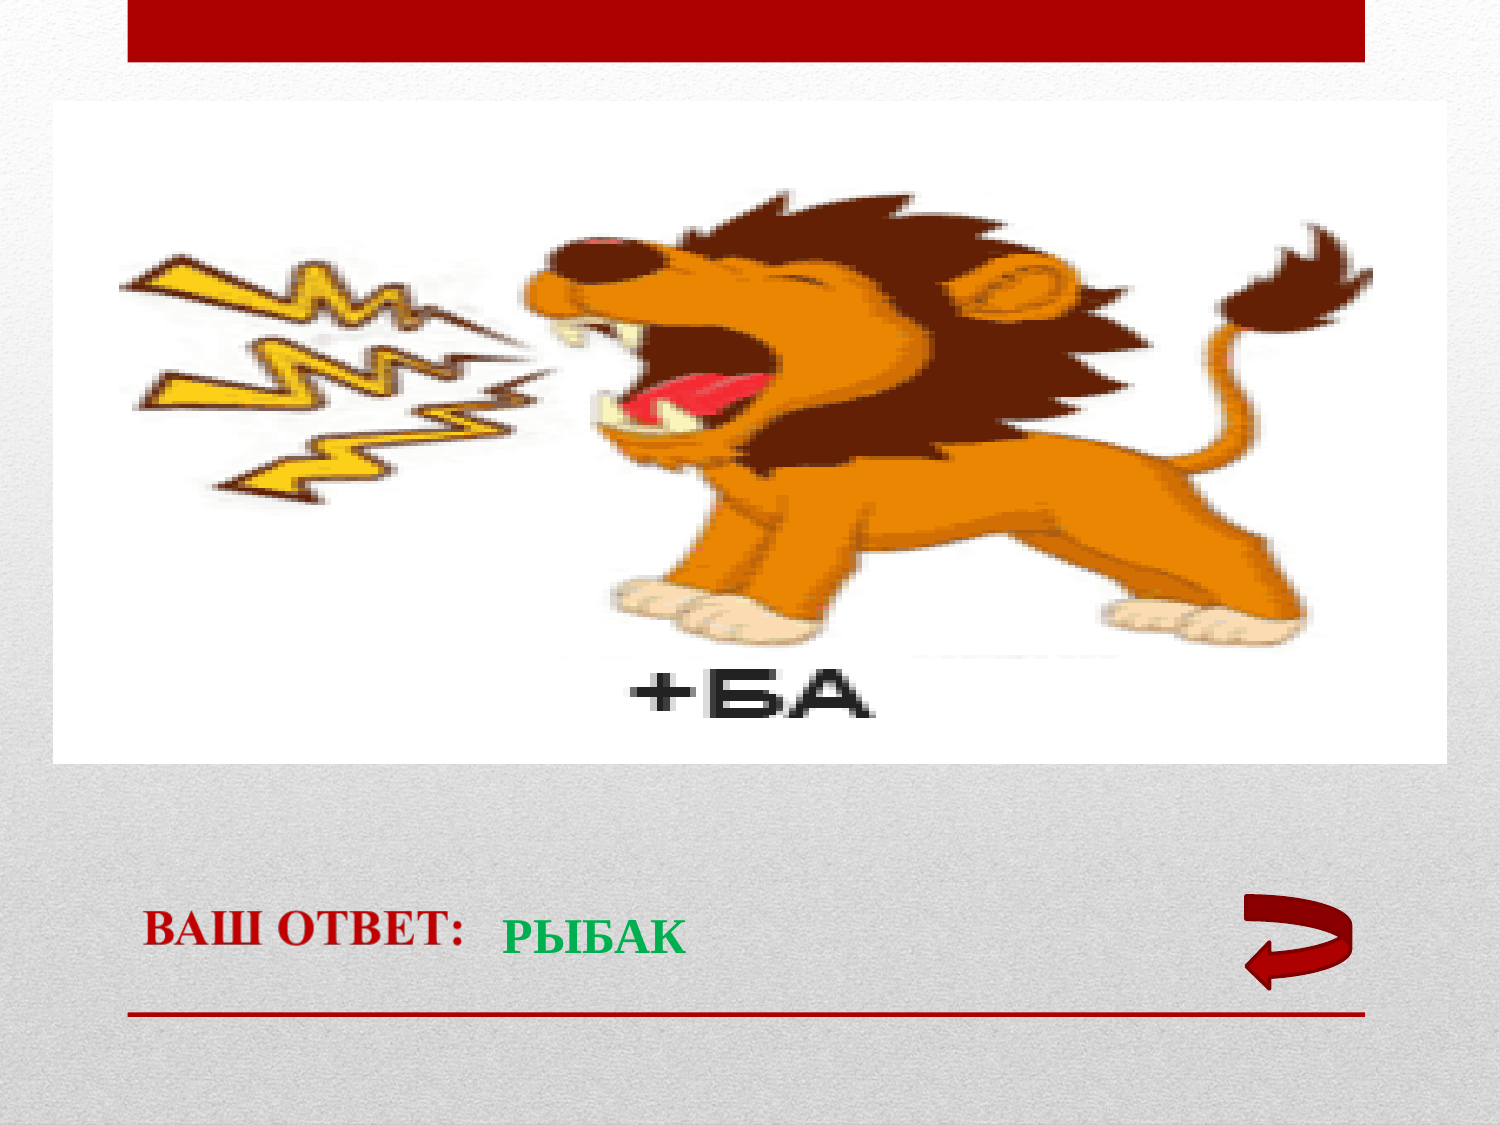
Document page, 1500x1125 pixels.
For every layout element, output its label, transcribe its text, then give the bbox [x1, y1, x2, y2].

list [52, 101, 1448, 765]
text_box РЫБАК [513, 895, 703, 971]
text_box [1244, 894, 1353, 991]
picture [111, 880, 508, 988]
